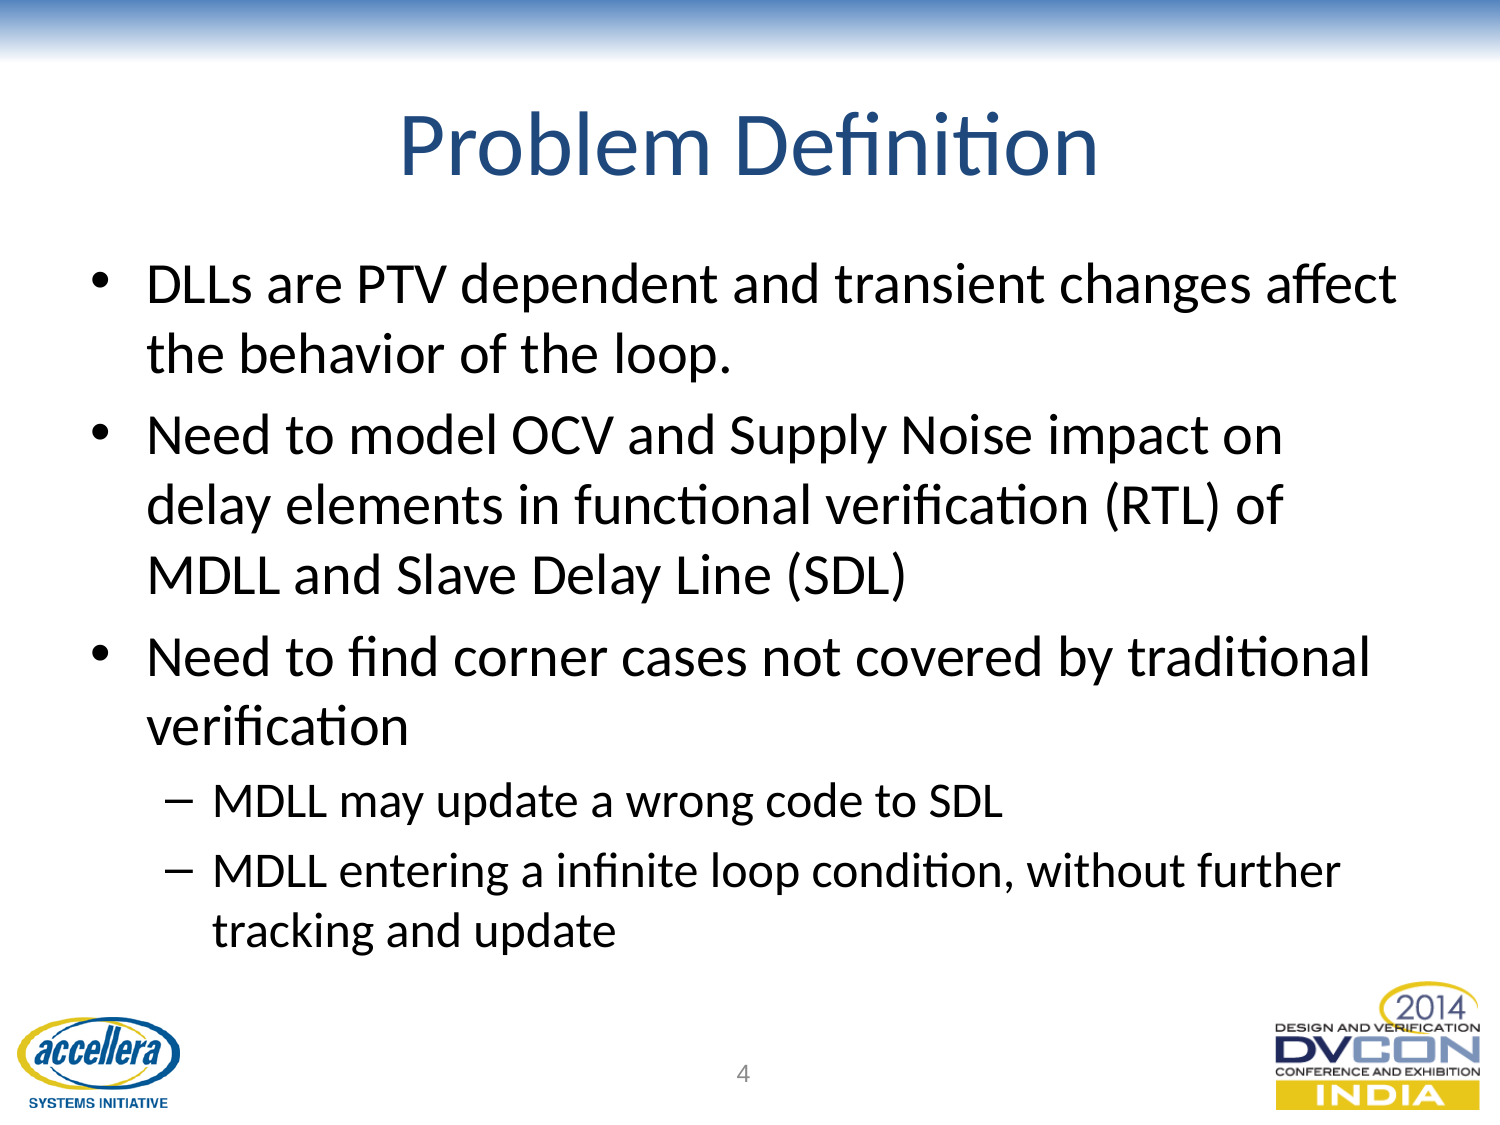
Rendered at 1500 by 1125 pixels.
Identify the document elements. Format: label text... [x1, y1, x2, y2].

picture [17, 1017, 180, 1108]
picture [1275, 979, 1480, 1110]
list DLLs are PTV dependent and transient changes affect the behavior of the loop. Need to model OCV and Supply Noise impact on delay elements in functional verification (RTL) of MDLL and Slave Delay Line (SDL) Need to find corner cases not covered by traditional verification MDLL may update a wrong code to SDL MDLL entering a infinite loop condition, without further tracking and update [75, 237, 1425, 975]
slide_number 4 [600, 1042, 888, 1103]
title Problem Definition [75, 45, 1425, 233]
